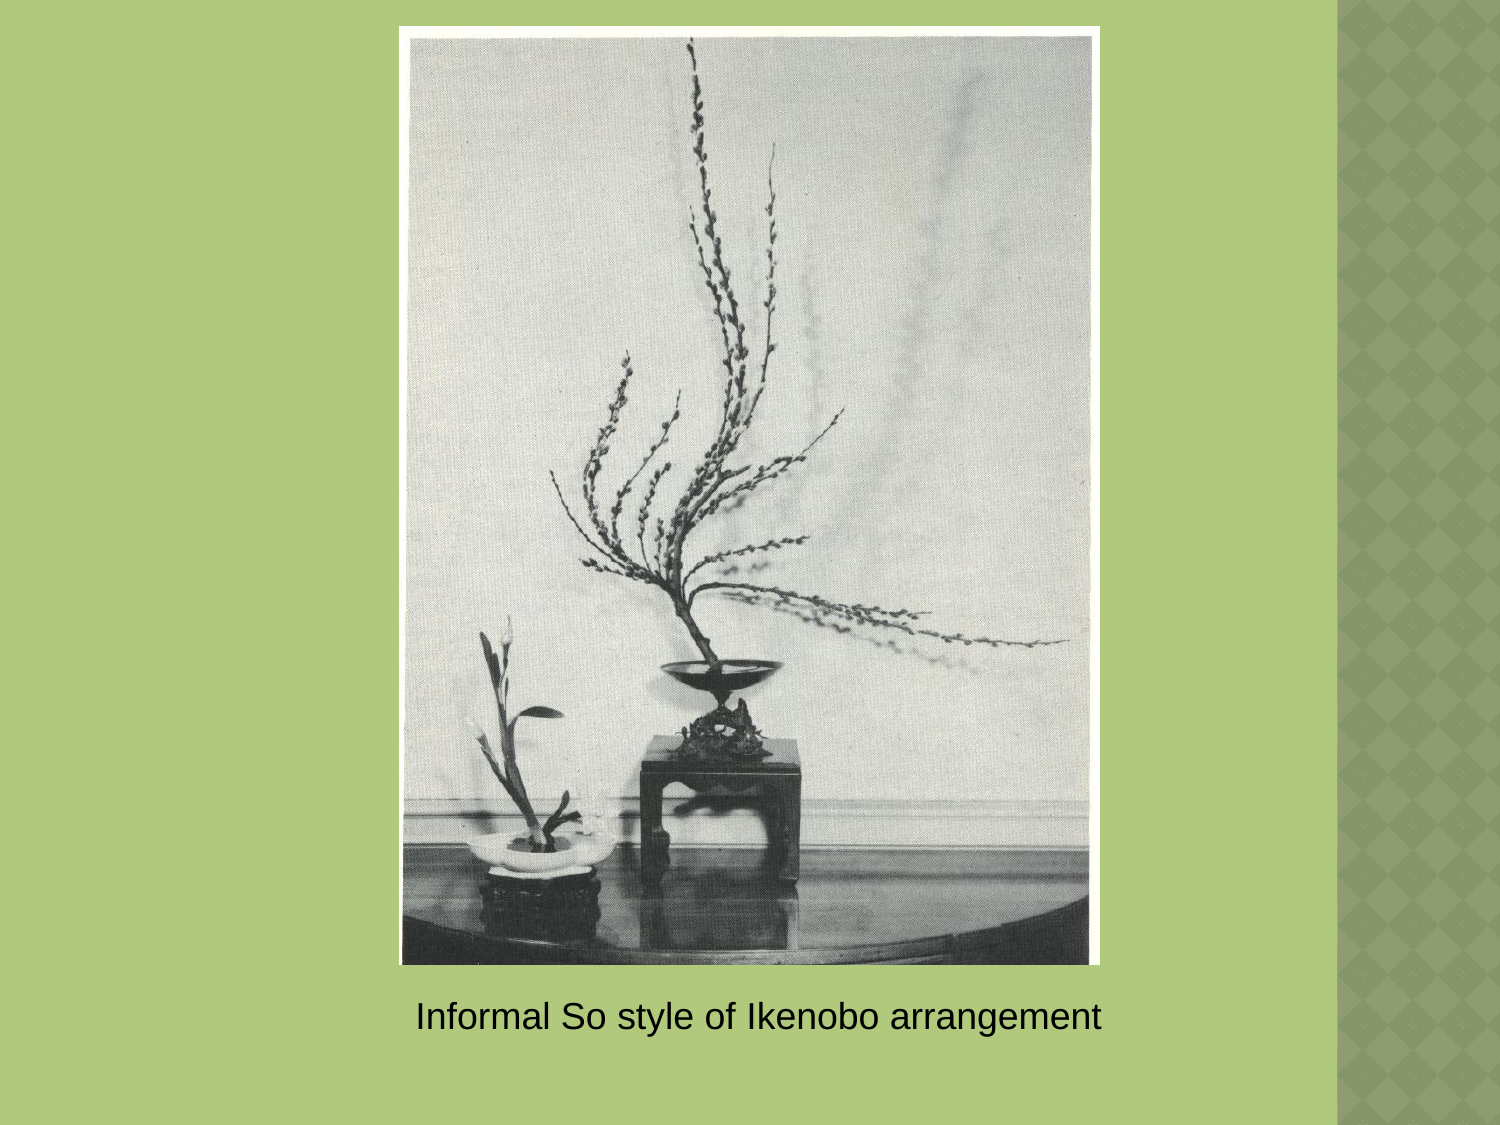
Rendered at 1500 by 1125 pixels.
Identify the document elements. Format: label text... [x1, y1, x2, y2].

text_box Informal So style of Ikenobo arrangement [400, 984, 1118, 1045]
picture [399, 26, 1101, 965]
